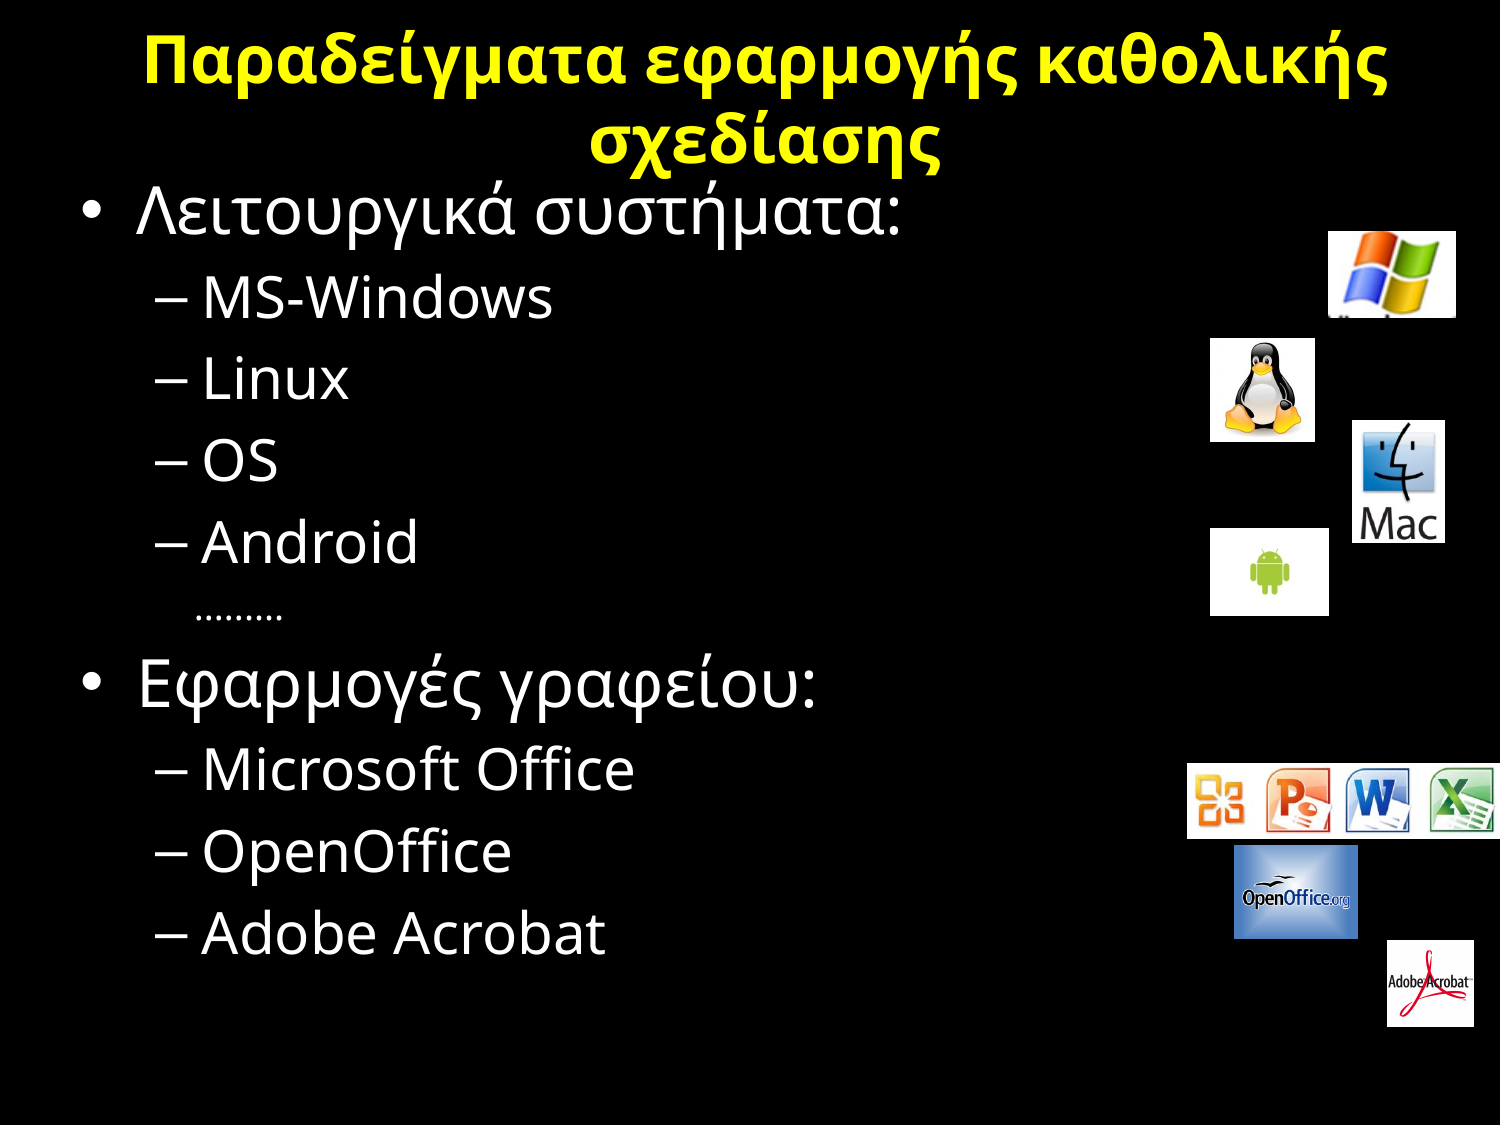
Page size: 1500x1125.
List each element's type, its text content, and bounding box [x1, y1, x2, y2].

picture [1210, 337, 1315, 442]
title Παραδείγματα εφαρμογής καθολικής σχεδίασης [378, 44, 1500, 150]
picture [1352, 420, 1445, 543]
list Λειτουργικά συστήματα: MS-Windows Linux OS Android ......... Εφαρμογές γραφείου: Microsoft Office OpenOffice Adobe Acrobat [64, 160, 1416, 904]
picture [1186, 762, 1500, 839]
picture [1210, 526, 1329, 616]
picture [1328, 231, 1456, 318]
text_box [25, 0, 378, 183]
picture [1233, 845, 1358, 939]
picture [1387, 940, 1474, 1027]
